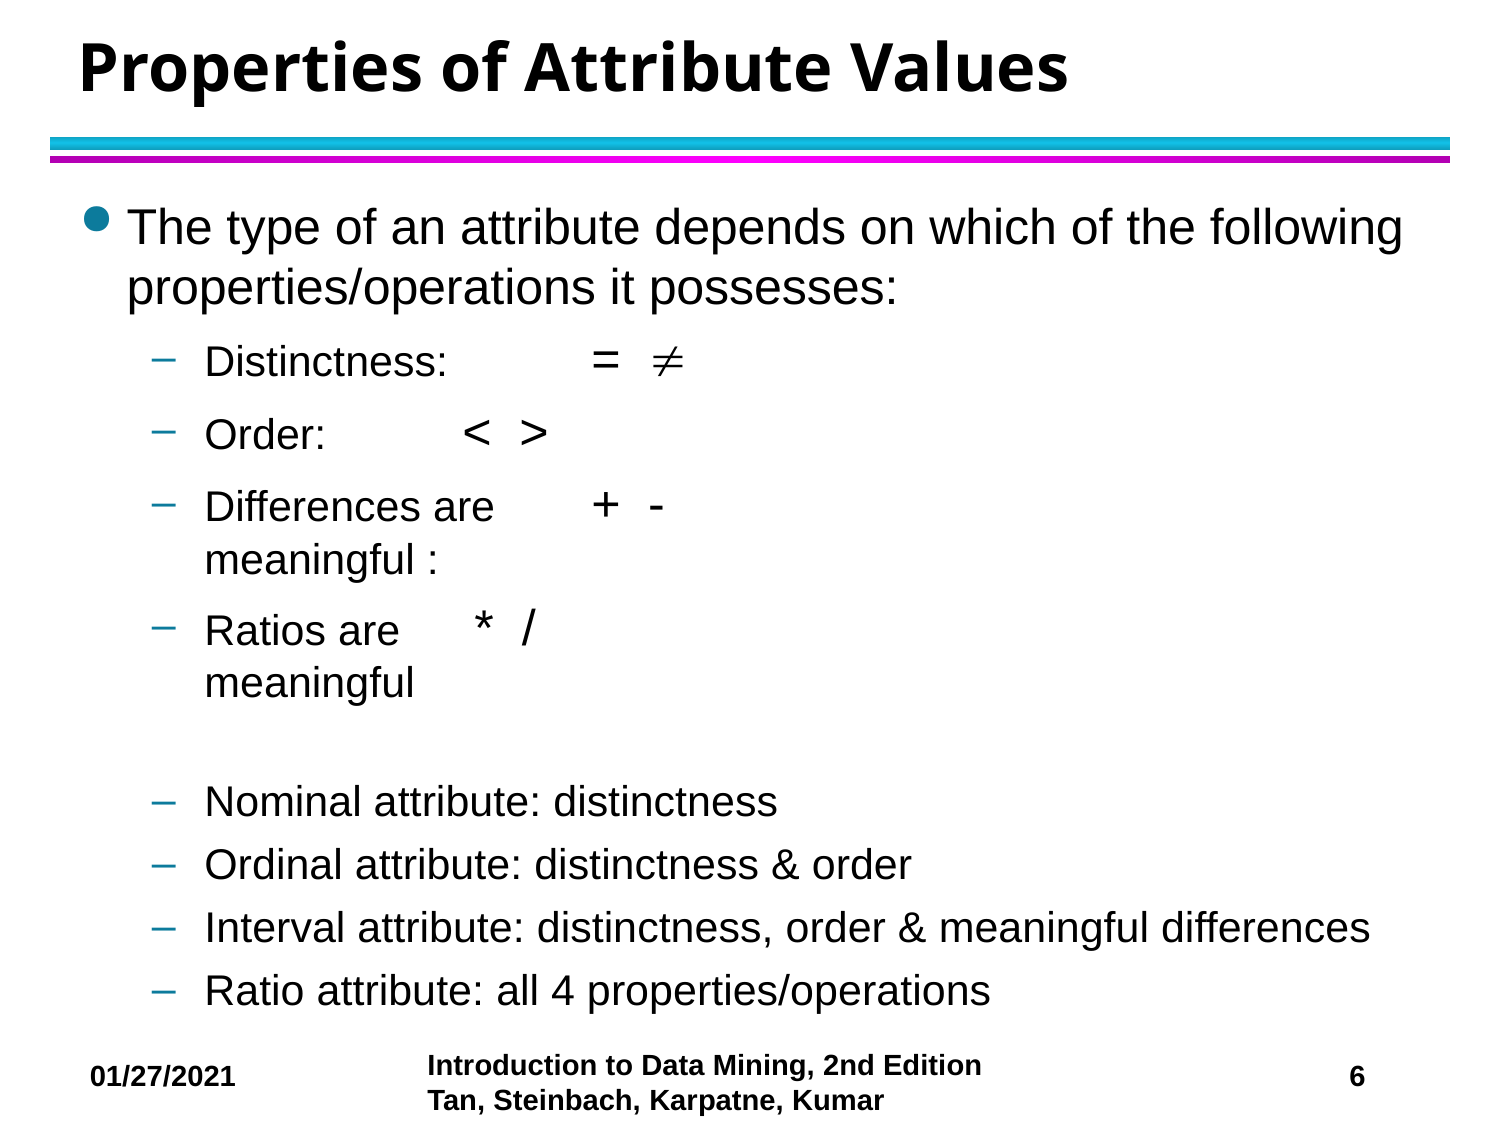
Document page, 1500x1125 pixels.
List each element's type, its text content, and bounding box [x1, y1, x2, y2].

title Properties of Attribute Values [62, 24, 1421, 113]
list The type of an attribute depends on which of the following properties/operations it possesses: Distinctness: =  Order: < > Differences are + - meaningful : Ratios are * / meaningful Nominal attribute: distinctness Ordinal attribute: distinctness & order Interval attribute: distinctness, order & meaningful differences Ratio attribute: all 4 properties/operations [67, 187, 1432, 1038]
